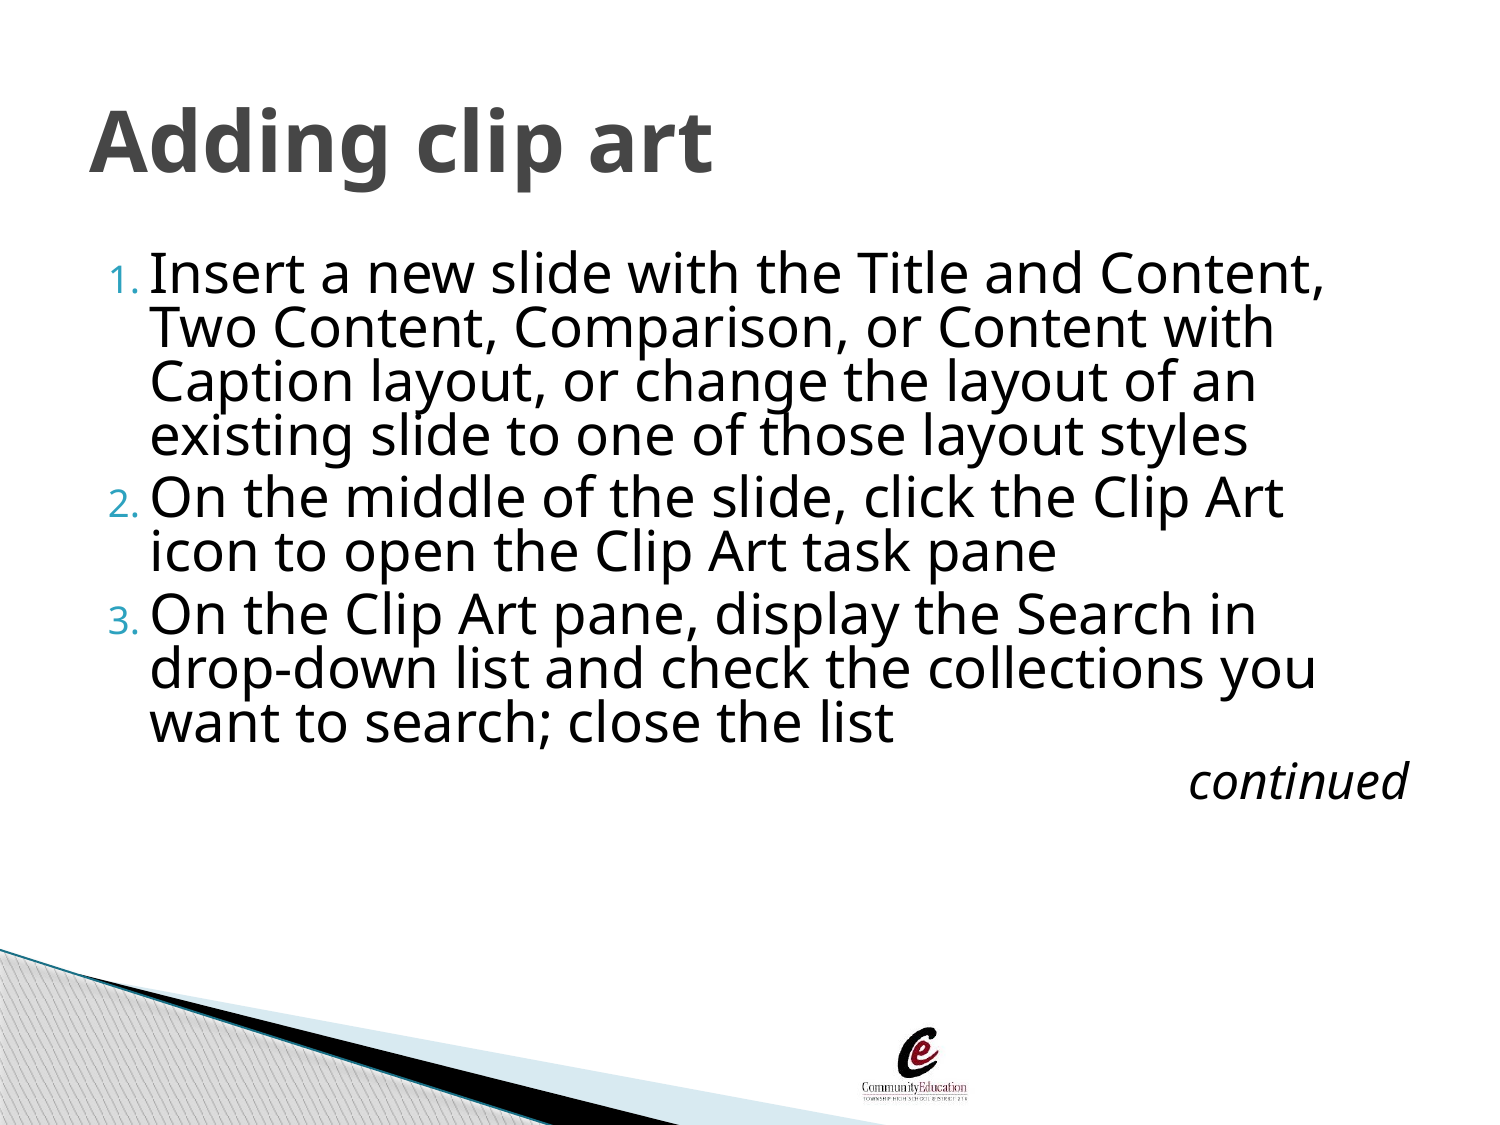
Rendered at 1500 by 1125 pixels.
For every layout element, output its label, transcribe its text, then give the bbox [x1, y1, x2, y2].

title Adding clip art [75, 45, 1425, 233]
picture [851, 1010, 979, 1106]
list Insert a new slide with the Title and Content, Two Content, Comparison, or Content with Caption layout, or change the layout of an existing slide to one of those layout styles On the middle of the slide, click the Clip Art icon to open the Clip Art task pane On the Clip Art pane, display the Search in drop-down list and check the collections you want to search; close the list continued [74, 242, 1426, 986]
